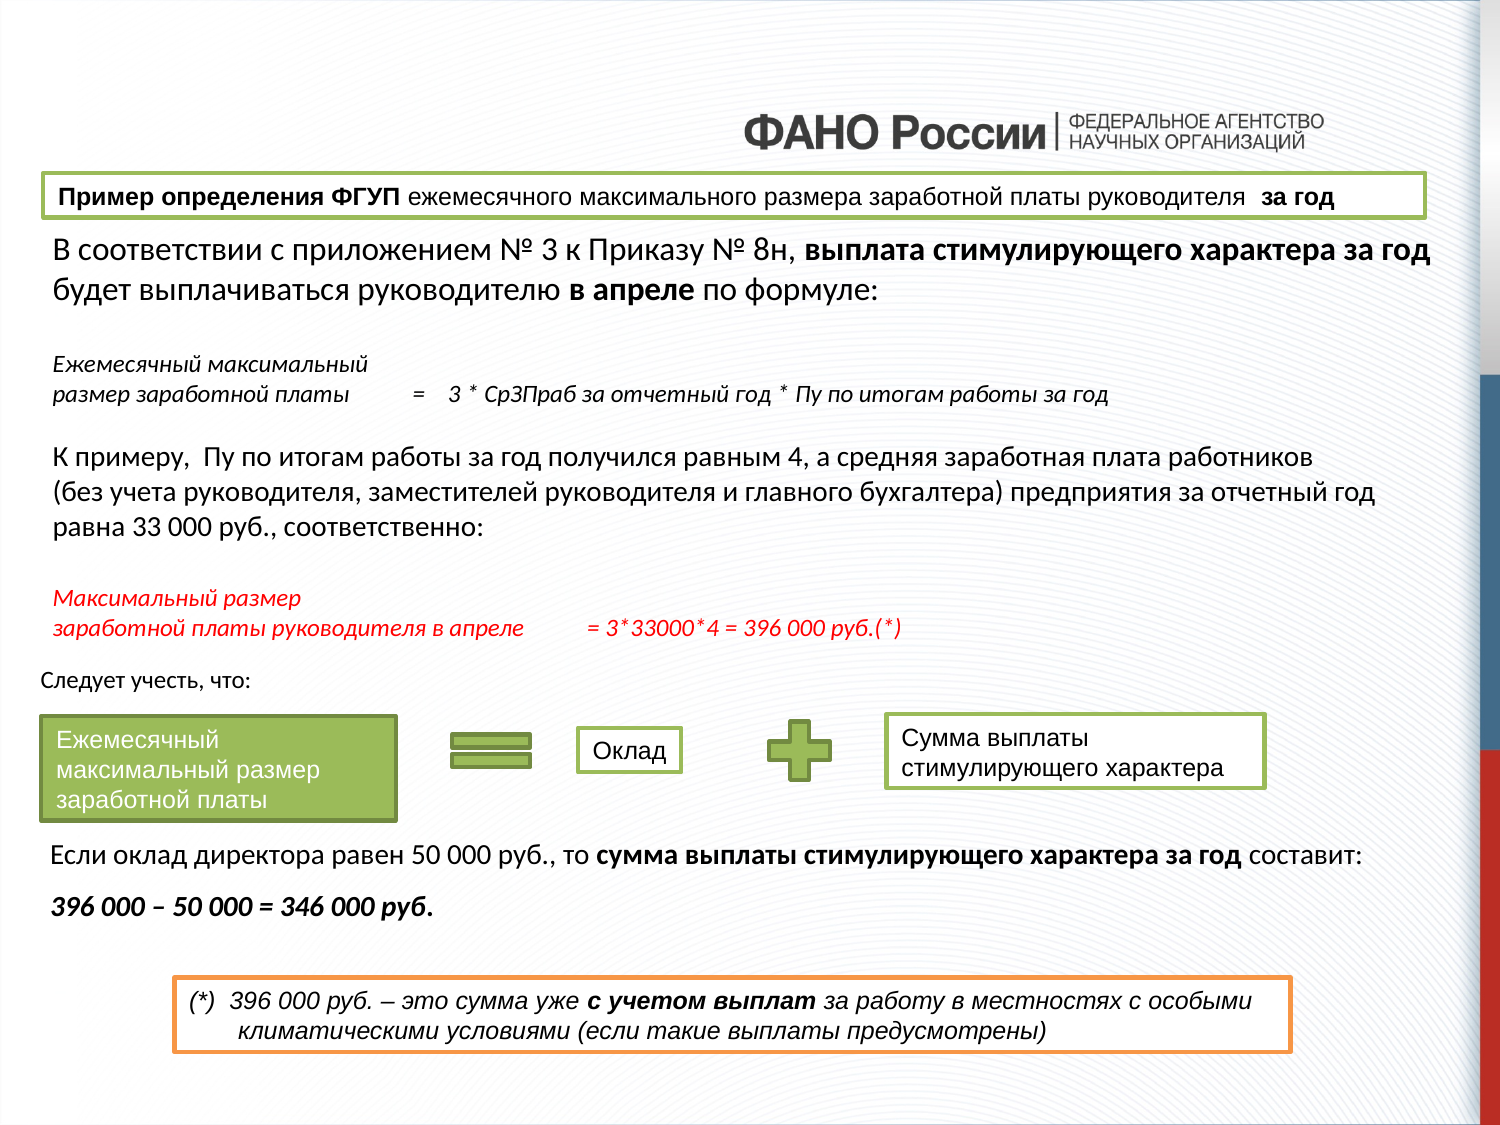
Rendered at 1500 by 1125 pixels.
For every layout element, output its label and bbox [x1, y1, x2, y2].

text_box [41, 710, 1265, 791]
picture [0, 0, 1500, 1125]
